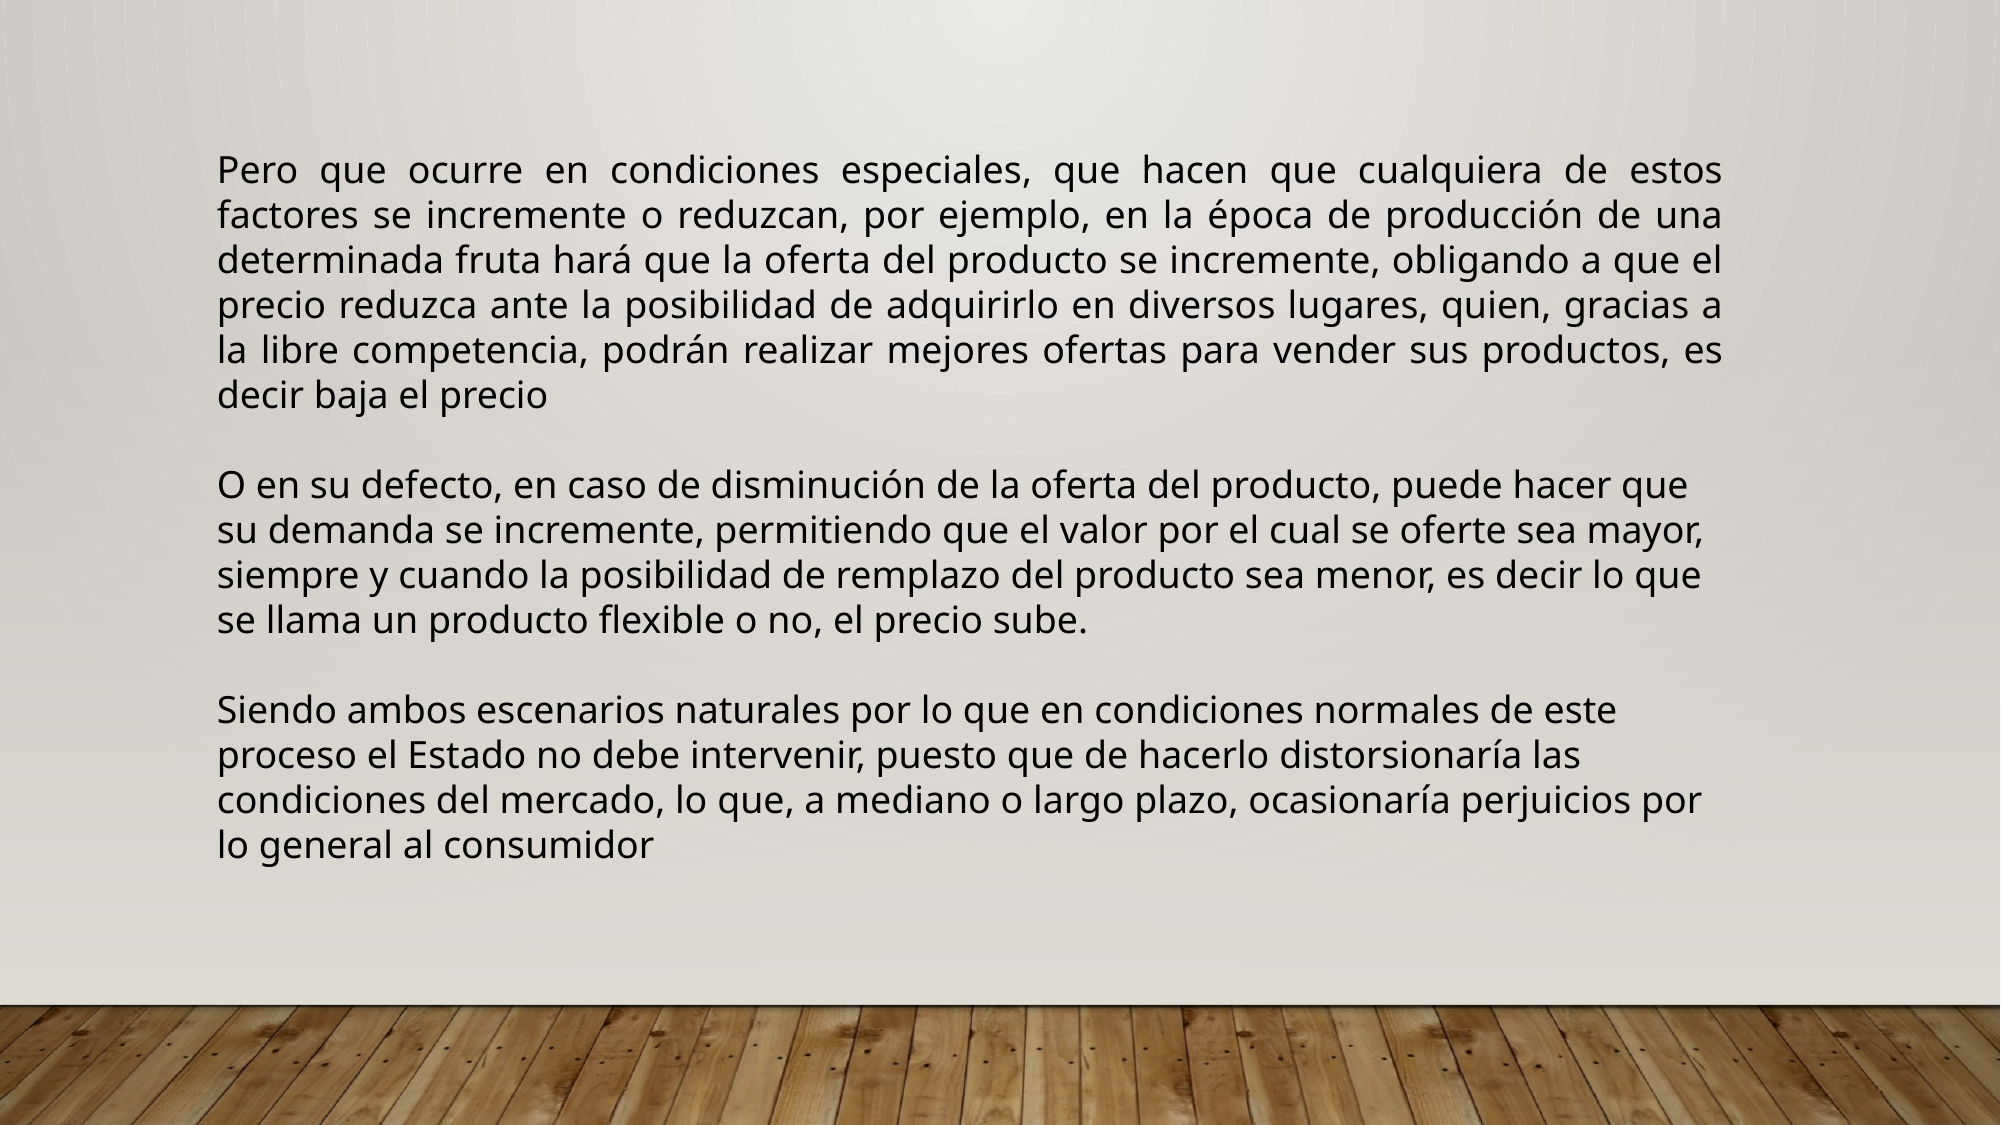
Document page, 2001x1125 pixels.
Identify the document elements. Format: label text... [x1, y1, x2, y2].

picture [0, 1005, 2000, 1125]
text_box Pero que ocurre en condiciones especiales, que hacen que cualquiera de estos factores se incremente o reduzcan, por ejemplo, en la época de producción de una determinada fruta hará que la oferta del producto se incremente, obligando a que el precio reduzca ante la posibilidad de adquirirlo en diversos lugares, quien, gracias a la libre competencia, podrán realizar mejores ofertas para vender sus productos, es decir baja el precio O en su defecto, en caso de disminución de la oferta del producto, puede hacer que su demanda se incremente, permitiendo que el valor por el cual se oferte sea mayor, siempre y cuando la posibilidad de remplazo del producto sea menor, es decir lo que se llama un producto flexible o no, el precio sube. Siendo ambos escenarios naturales por lo que en condiciones normales de este proceso el Estado no debe intervenir, puesto que de hacerlo distorsionaría las condiciones del mercado, lo que, a mediano o largo plazo, ocasionaría perjuicios por lo general al consumidor [202, 139, 1739, 874]
